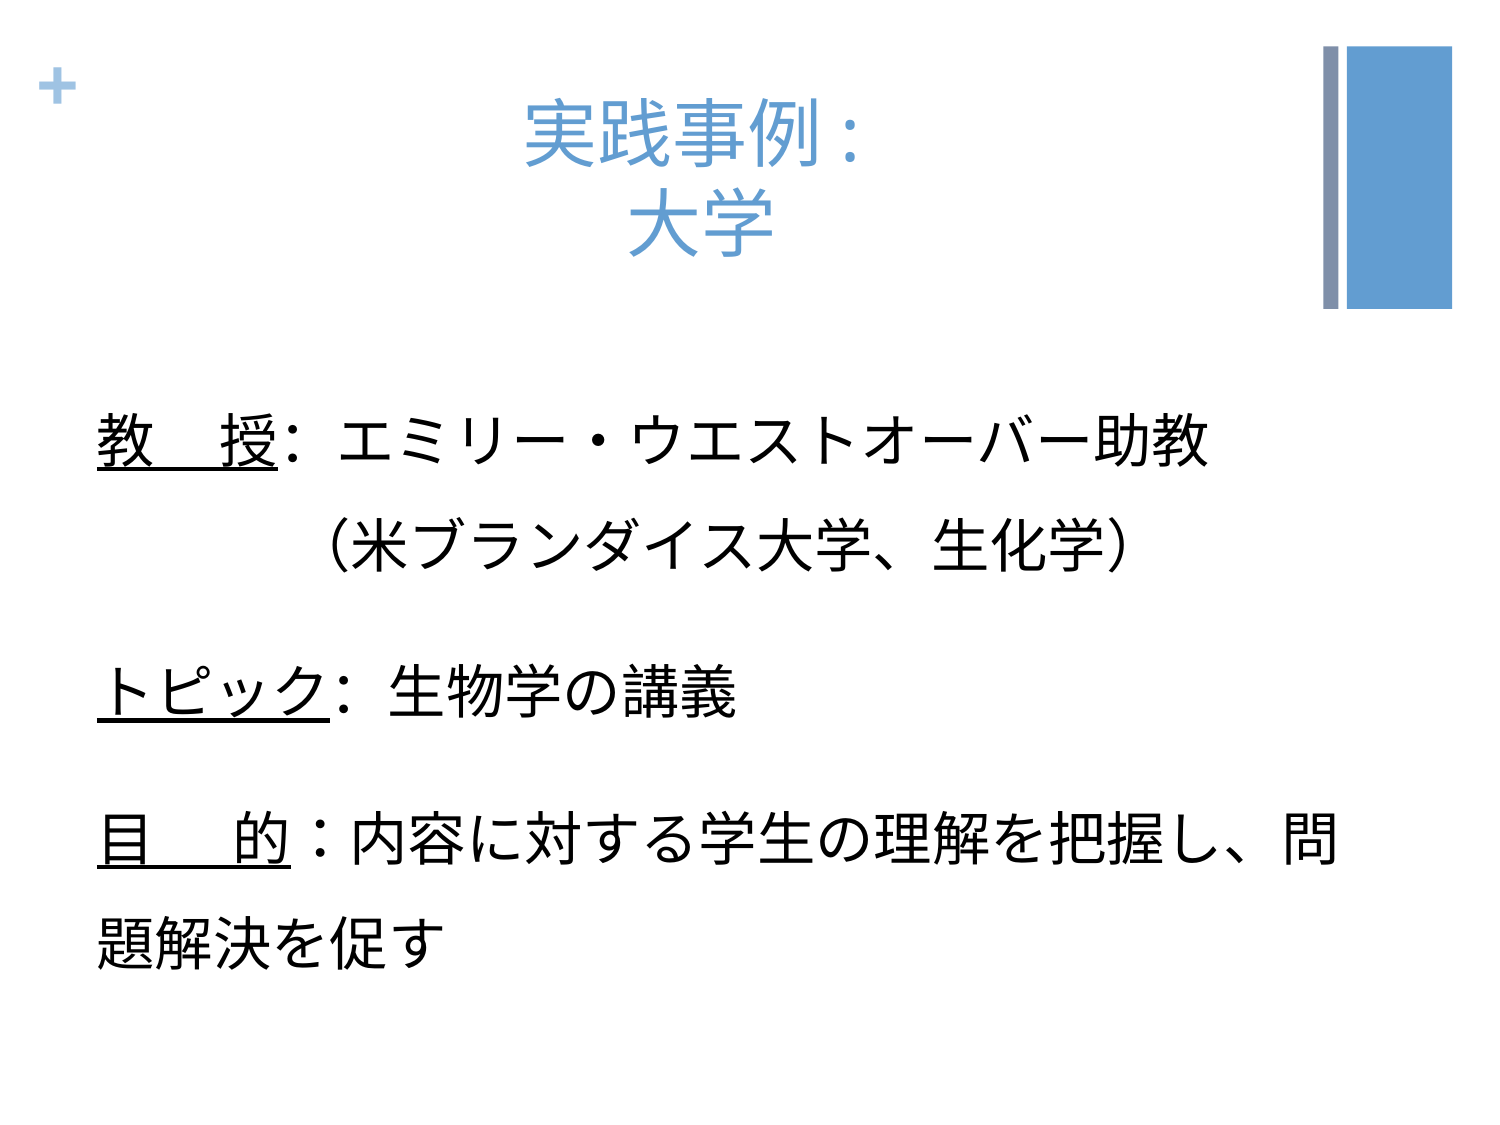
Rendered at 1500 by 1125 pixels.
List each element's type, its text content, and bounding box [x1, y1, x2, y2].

title 実践事例: 大学 [81, 79, 1322, 263]
list 教 授：エミリー・ウエストオーバー助教 （米ブランダイス大学、生化学） トピック：生物学の講義 目 的：内容に対する学生の理解を把握し、問題解決を促す [81, 361, 1392, 981]
